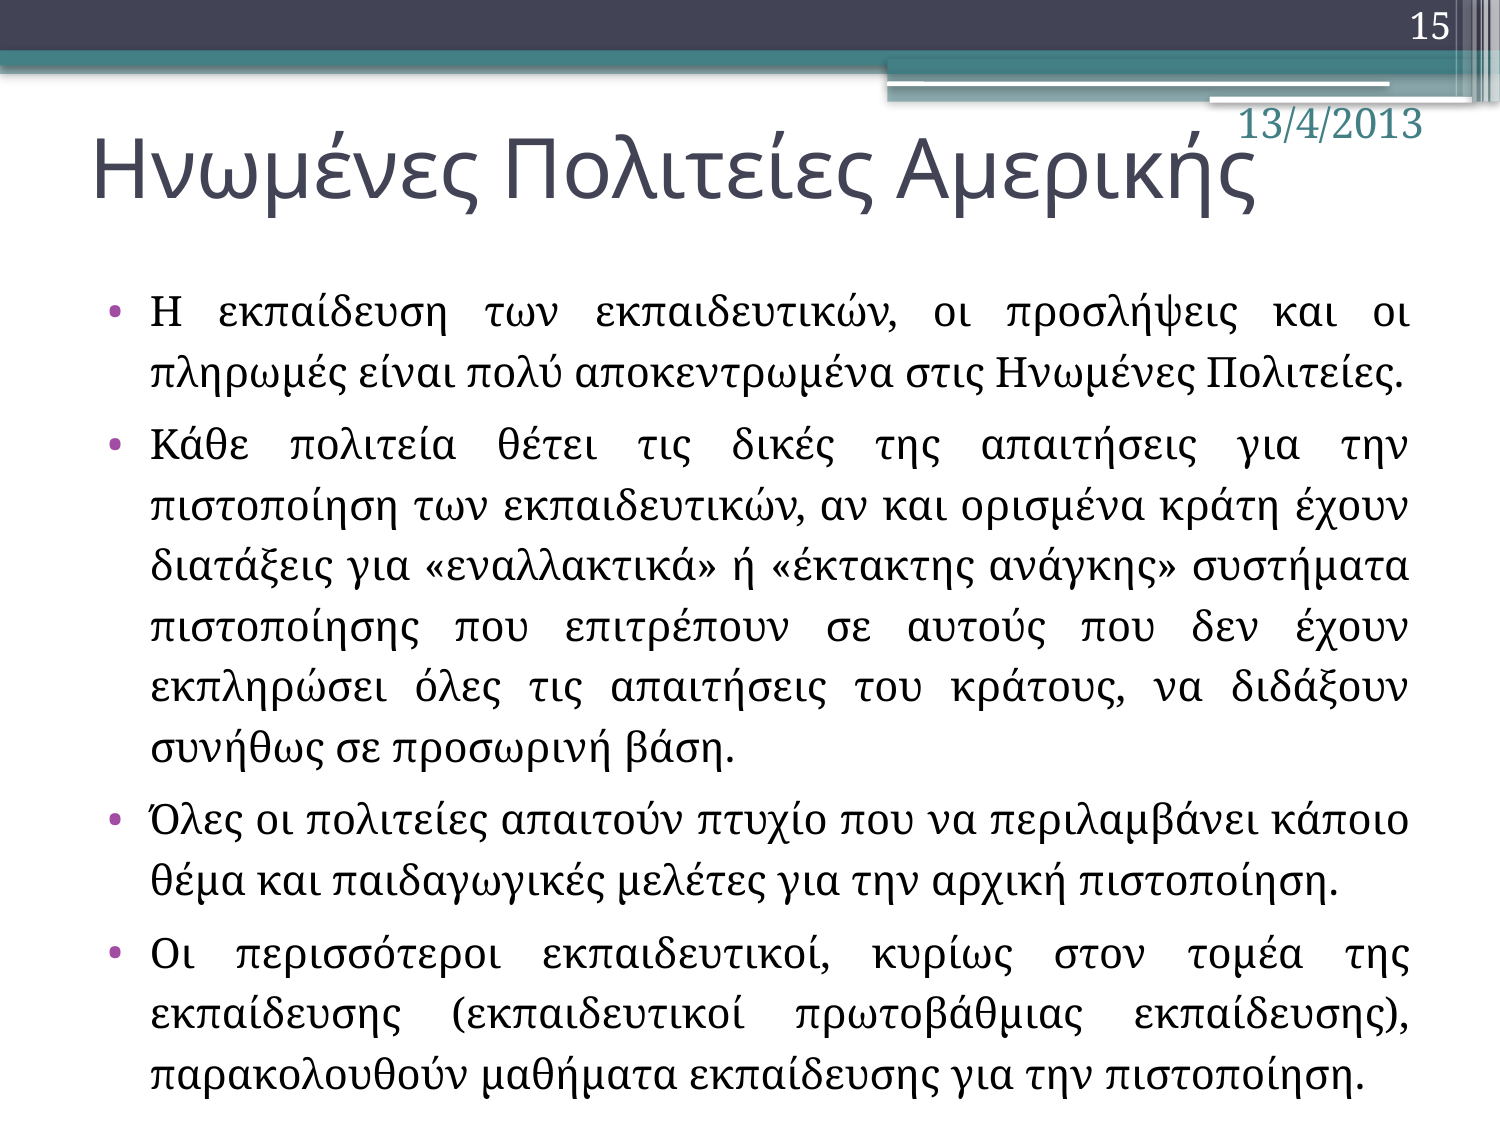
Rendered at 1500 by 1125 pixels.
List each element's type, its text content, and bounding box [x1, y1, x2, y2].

text_box 13/4/2013 [1222, 89, 1483, 165]
title Ηνωμένες Πολιτείες Αμερικής [75, 78, 1425, 254]
list Η εκπαίδευση των εκπαιδευτικών, οι προσλήψεις και οι πληρωμές είναι πολύ αποκεντρωμένα στις Ηνωμένες Πολιτείες. Κάθε πολιτεία θέτει τις δικές της απαιτήσεις για την πιστοποίηση των εκπαιδευτικών, αν και ορισμένα κράτη έχουν διατάξεις για «εναλλακτικά» ή «έκτακτης ανάγκης» συστήματα πιστοποίησης που επιτρέπουν σε αυτούς που δεν έχουν εκπληρώσει όλες τις απαιτήσεις του κράτους, να διδάξουν συνήθως σε προσωρινή βάση. Όλες οι πολιτείες απαιτούν πτυχίο που να περιλαμβάνει κάποιο θέμα και παιδαγωγικές μελέτες για την αρχική πιστοποίηση. Οι περισσότεροι εκπαιδευτικοί, κυρίως στον τομέα της εκπαίδευσης (εκπαιδευτικοί πρωτοβάθμιας εκπαίδευσης), παρακολουθούν μαθήματα εκπαίδευσης για την πιστοποίηση. [75, 267, 1425, 1079]
slide_number 15 [1341, 0, 1466, 61]
